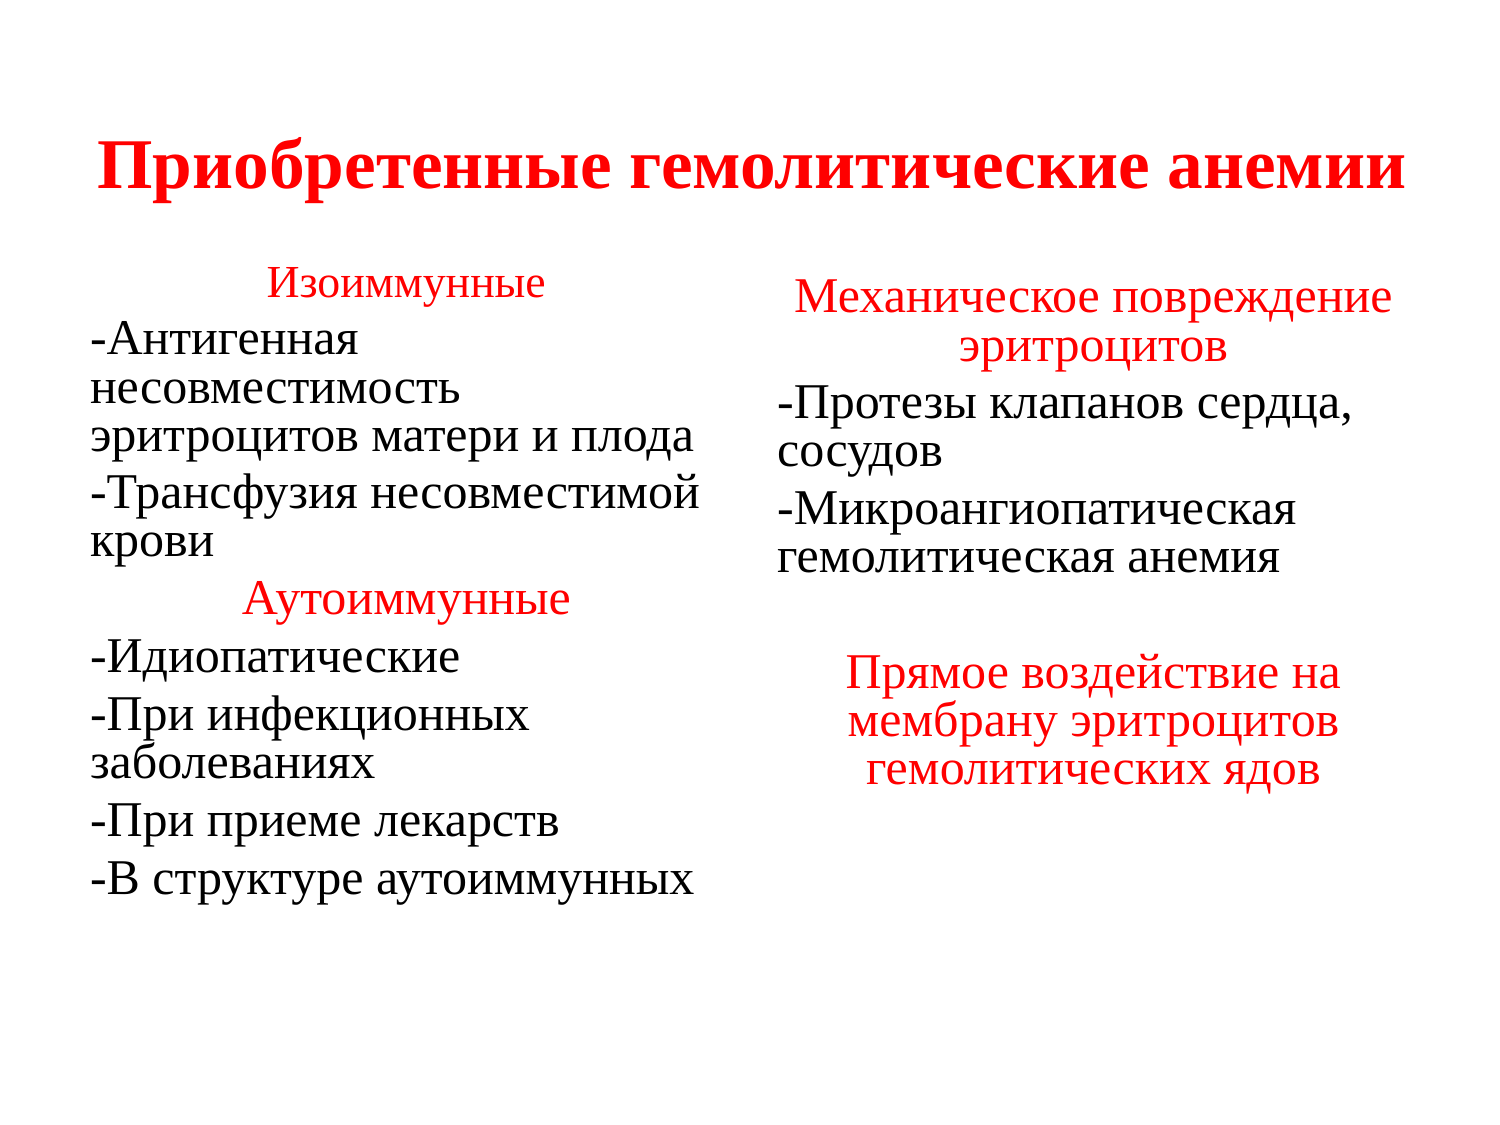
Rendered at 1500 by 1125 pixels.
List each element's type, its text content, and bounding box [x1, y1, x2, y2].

list Механическое повреждение эритроцитов -Протезы клапанов сердца, сосудов -Микроангиопатическая гемолитическая анемия Прямое воздействие на мембрану эритроцитов гемолитических ядов [761, 267, 1425, 1094]
list Изоиммунные -Антигенная несовместимость эритроцитов матери и плода -Трансфузия несовместимой крови Аутоиммунные -Идиопатические -При инфекционных заболеваниях -При приеме лекарств -В структуре аутоиммунных заболеваний [75, 255, 738, 1005]
title Приобретенные гемолитические анемии [76, 66, 1427, 254]
